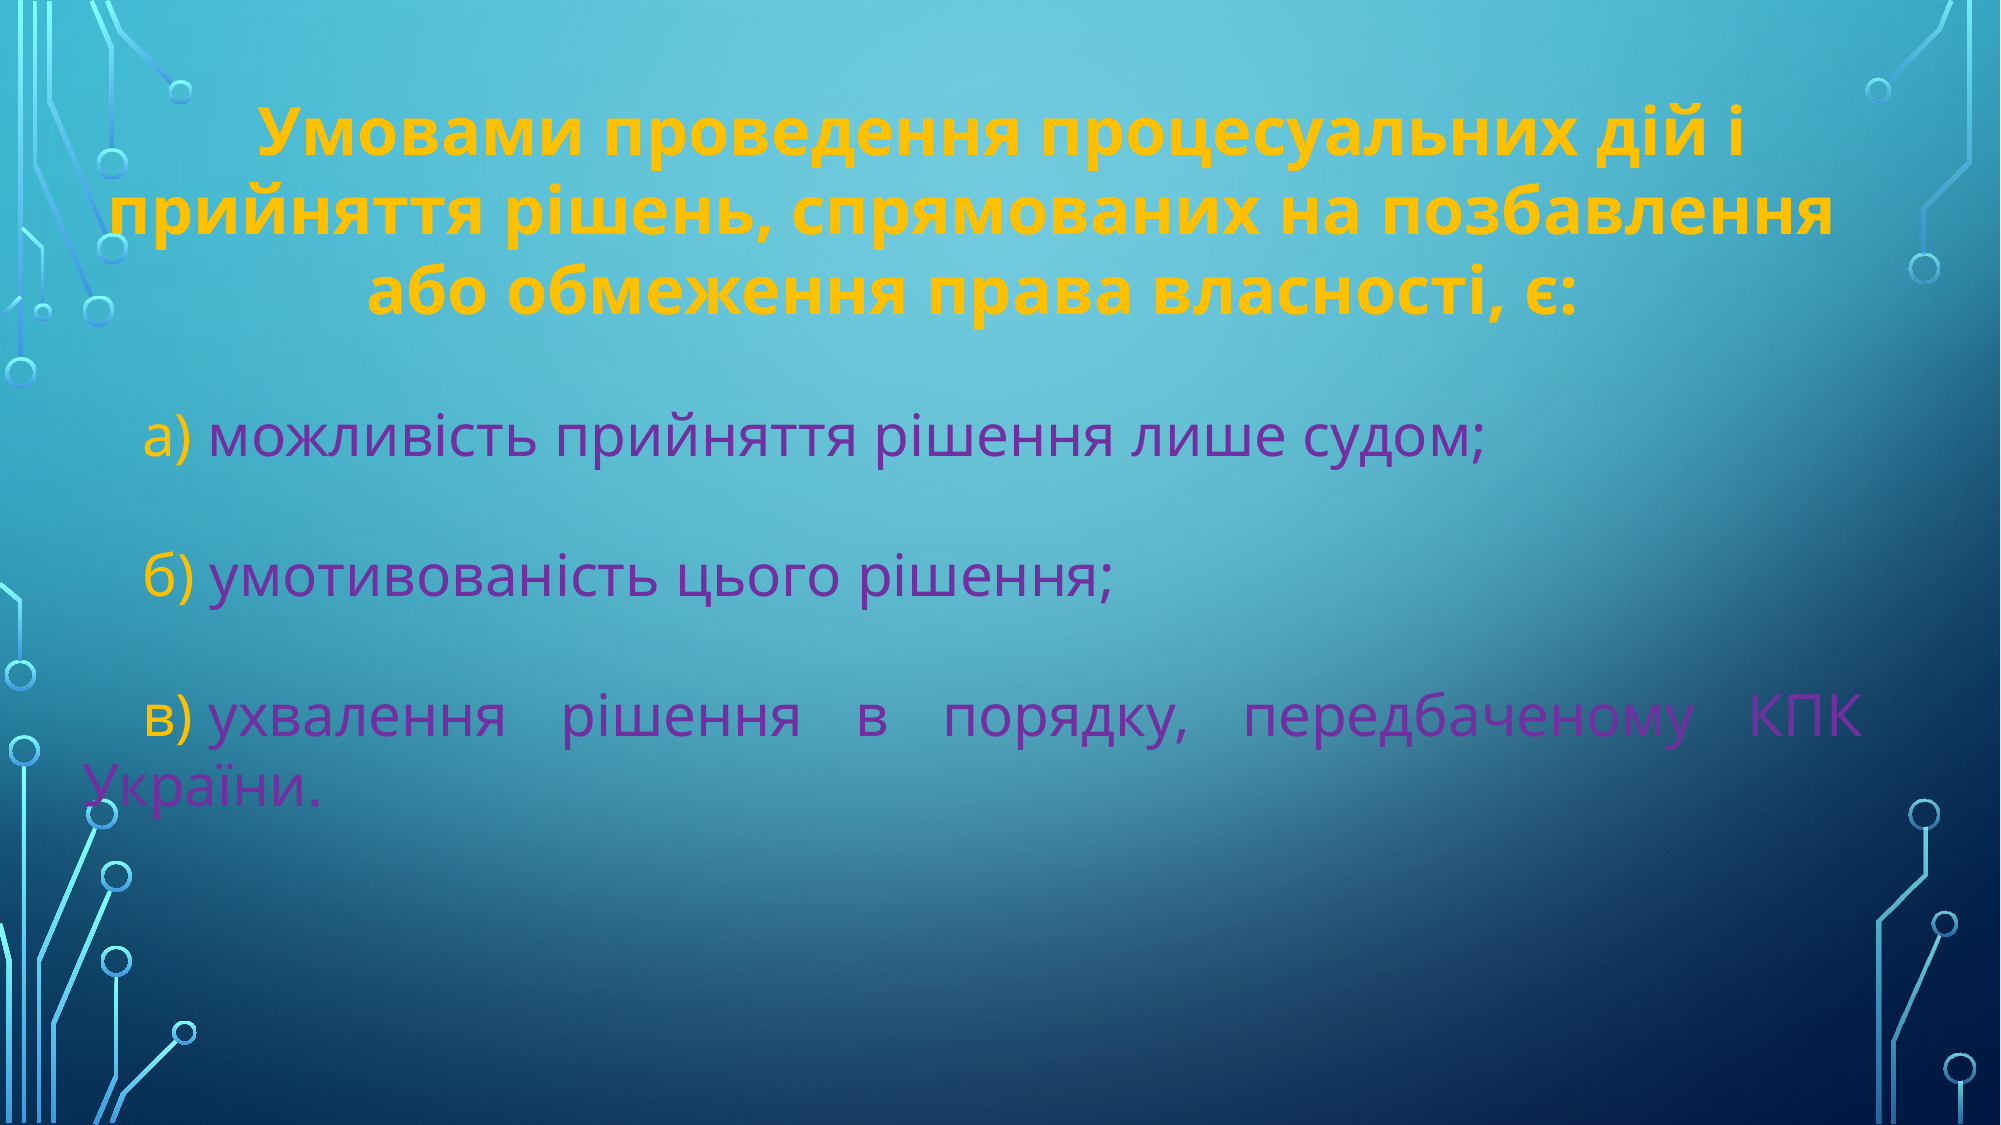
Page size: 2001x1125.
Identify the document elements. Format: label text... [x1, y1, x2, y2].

text_box Умовами проведення процесуальних дій і прийняття рішень, спрямованих на позбавлення або обмеження права власності, є: а) можливість прийняття рішення лише судом; б) умотивованість цього рішення; в) ухвалення рішення в порядку, передбаченому КПК України. [67, 80, 1878, 826]
